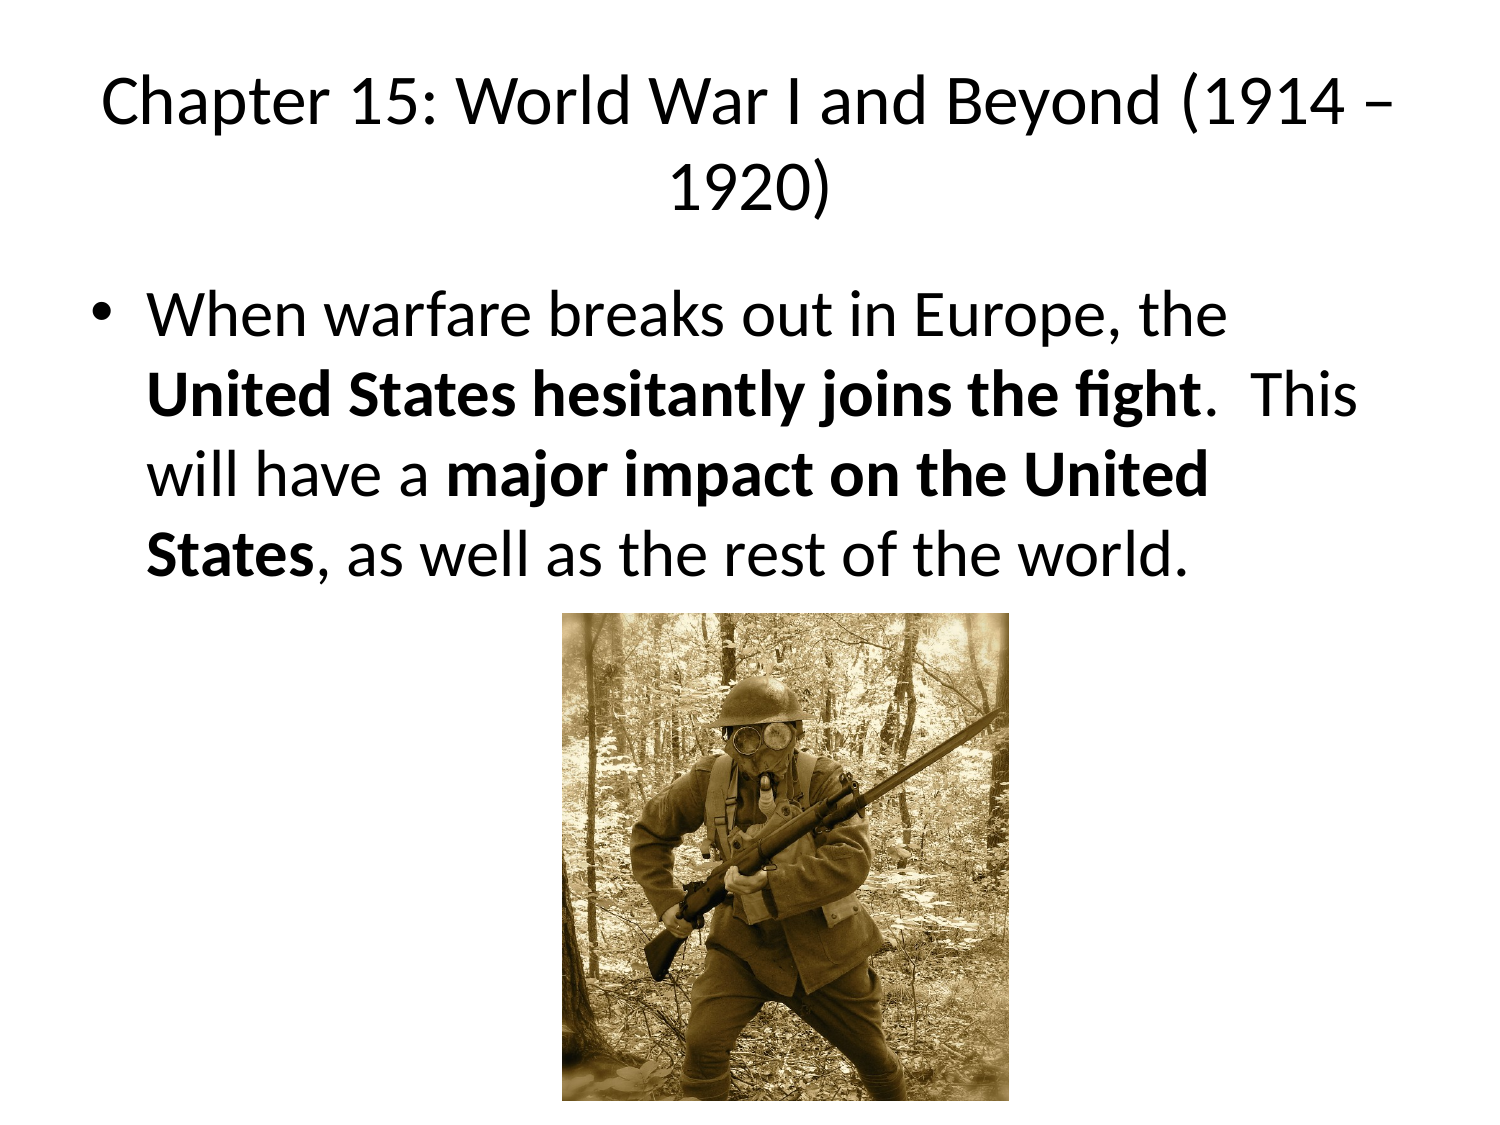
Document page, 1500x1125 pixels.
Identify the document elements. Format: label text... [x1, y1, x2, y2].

title Chapter 15: World War I and Beyond (1914 – 1920) [75, 45, 1425, 233]
picture [562, 613, 1009, 1102]
list When warfare breaks out in Europe, the United States hesitantly joins the fight. This will have a major impact on the United States, as well as the rest of the world. [75, 262, 1425, 1005]
